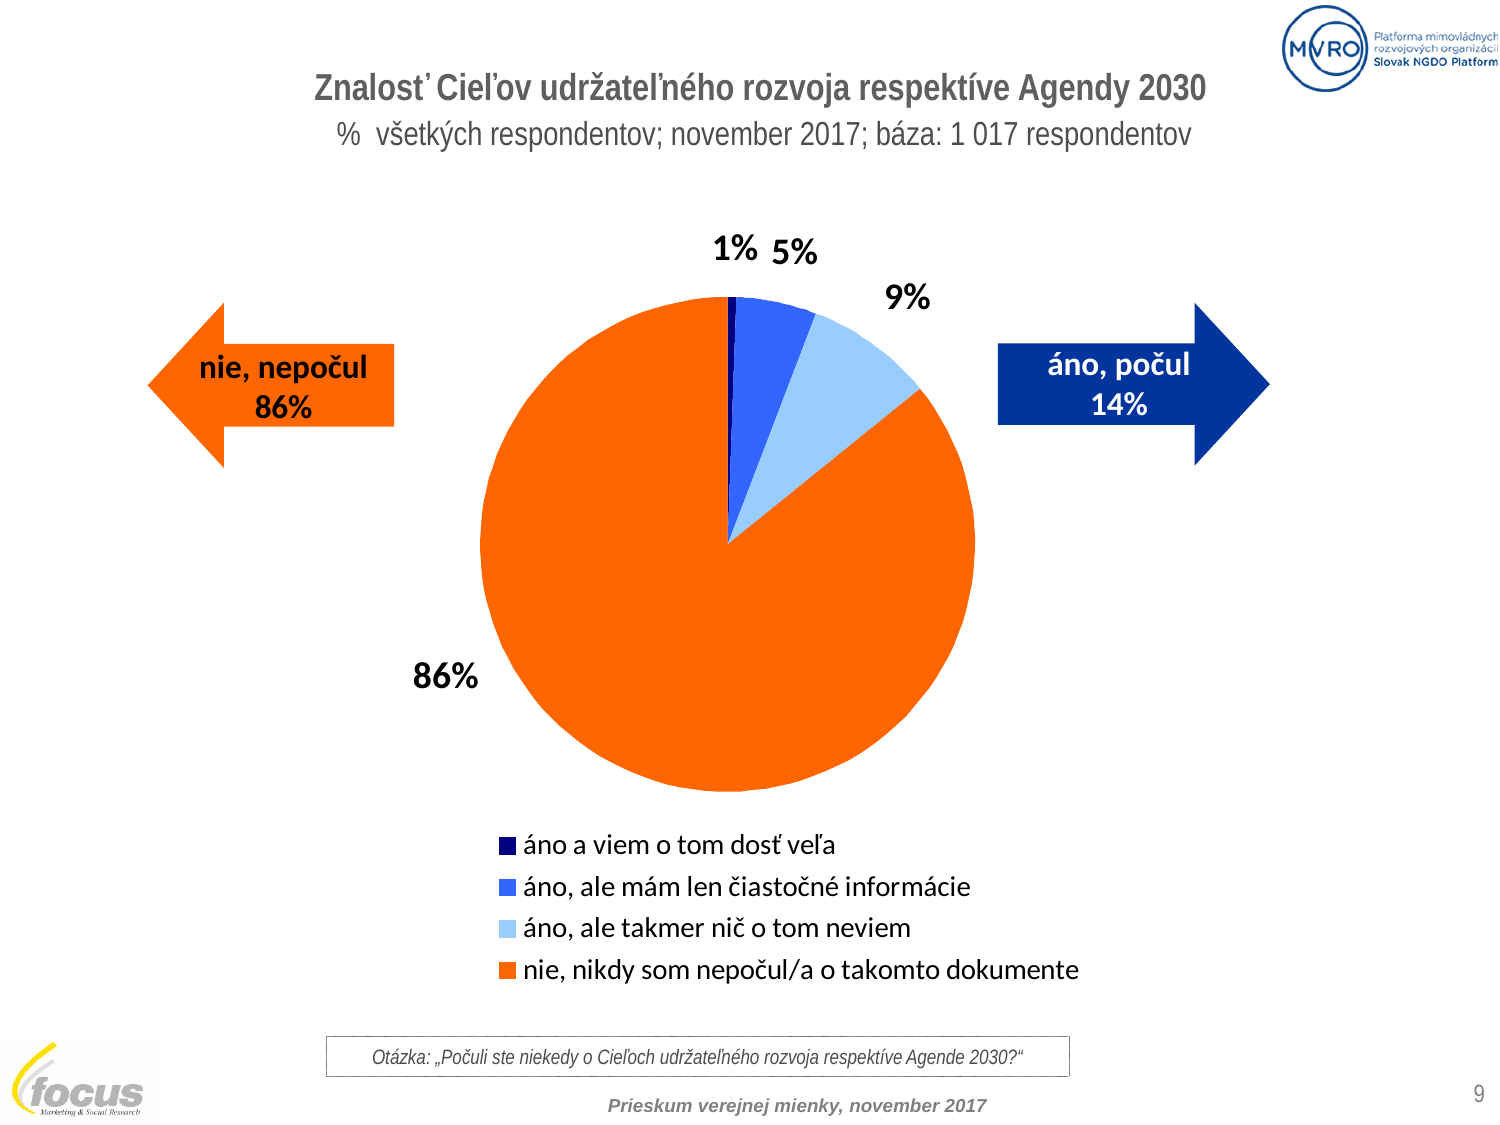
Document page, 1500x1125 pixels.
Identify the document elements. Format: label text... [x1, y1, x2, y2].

text_box Znalosť Cieľov udržateľného rozvoja respektíve Agendy 2030 % všetkých respondentov; november 2017; báza: 1 017 respondentov [135, 30, 1386, 185]
text_box Otázka: „Počuli ste niekedy o Cieľoch udržateľného rozvoja respektíve Agende 2030?“ [326, 1036, 1069, 1076]
slide_number 9 [1232, 1070, 1500, 1125]
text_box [997, 302, 1271, 466]
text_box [90, 203, 1442, 1019]
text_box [147, 302, 395, 469]
picture [1282, 2, 1498, 94]
picture [0, 1034, 160, 1125]
